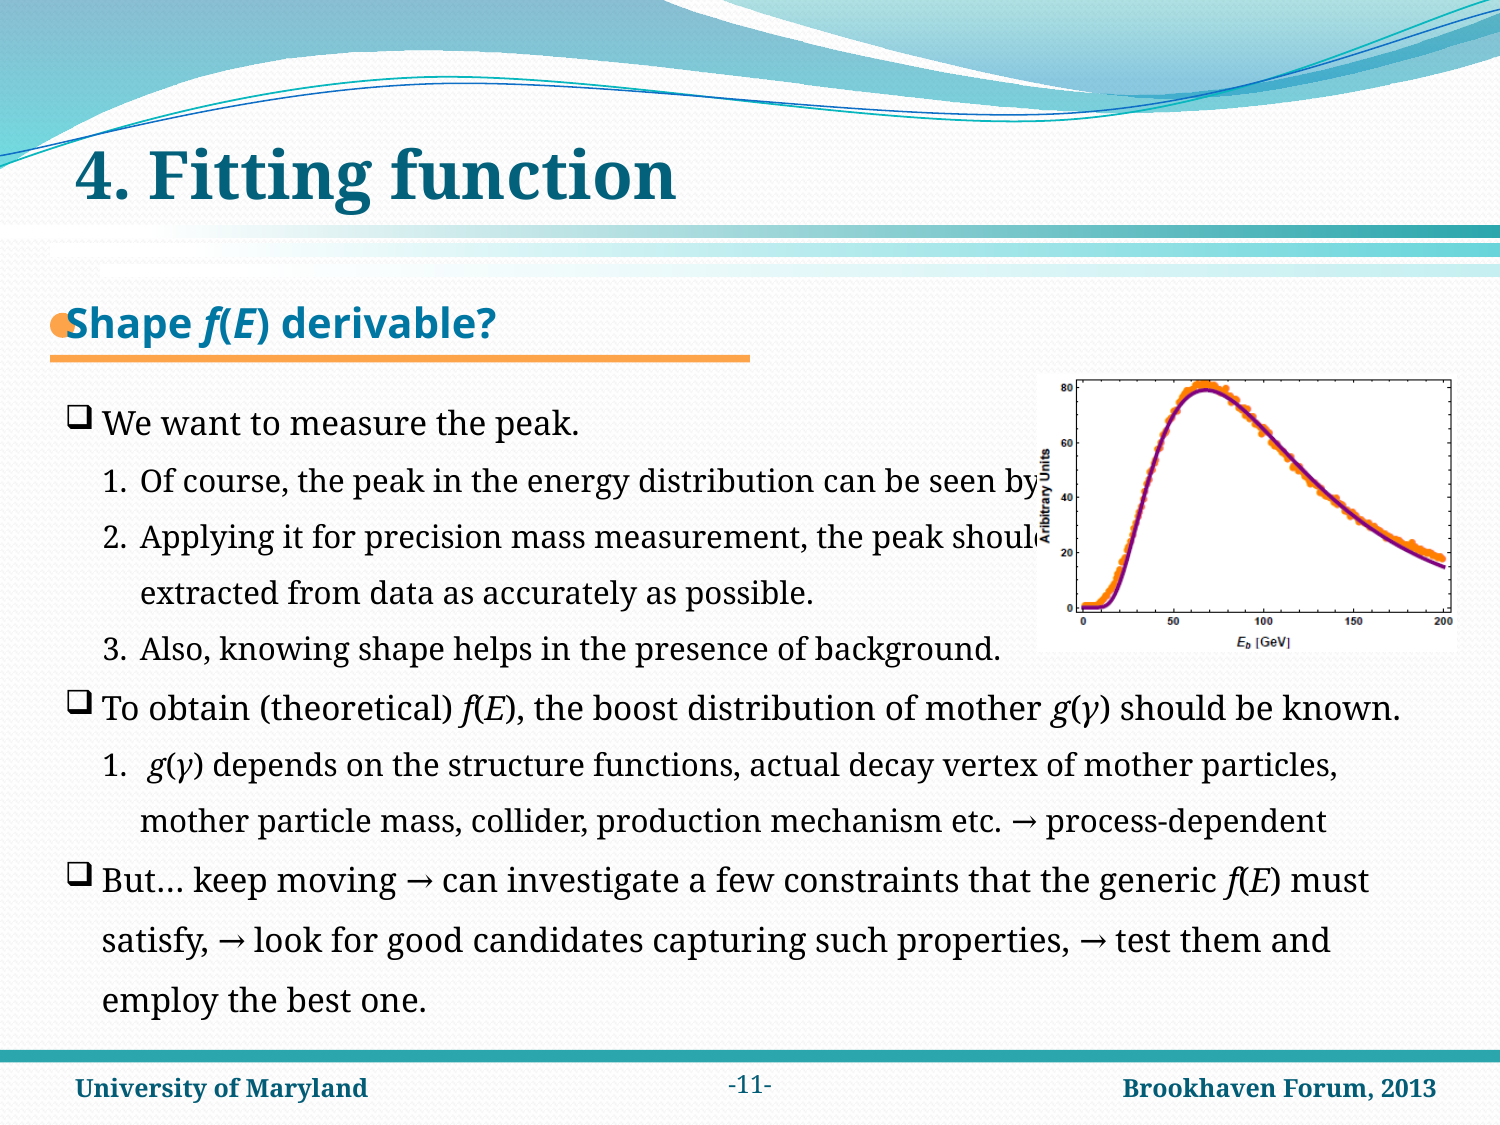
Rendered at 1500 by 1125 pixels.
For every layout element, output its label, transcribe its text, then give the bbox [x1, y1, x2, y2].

picture [1037, 374, 1457, 652]
slide_number -19- [1030, 376, 1450, 665]
slide_number University of Maryland [75, 1042, 425, 1103]
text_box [49, 289, 751, 363]
text_box We want to measure the peak. Of course, the peak in the energy distribution can be seen by eye. Applying it for precision mass measurement, the peak should be extracted from data as accurately as possible. Also, knowing shape helps in the presence of background. To obtain (theoretical) f(E), the boost distribution of mother g(γ) should be known. g(γ) depends on the structure functions, actual decay vertex of mother particles, mother particle mass, collider, production mechanism etc. → process-dependent But… keep moving → can investigate a few constraints that the generic f(E) must satisfy, → look for good candidates capturing such properties, → test them and employ the best one. [50, 374, 1450, 1027]
title 4. Fitting function [75, 115, 1438, 213]
slide_number -10- [687, 1042, 813, 1103]
footer Brookhaven Forum, 2013 [887, 1042, 1438, 1103]
